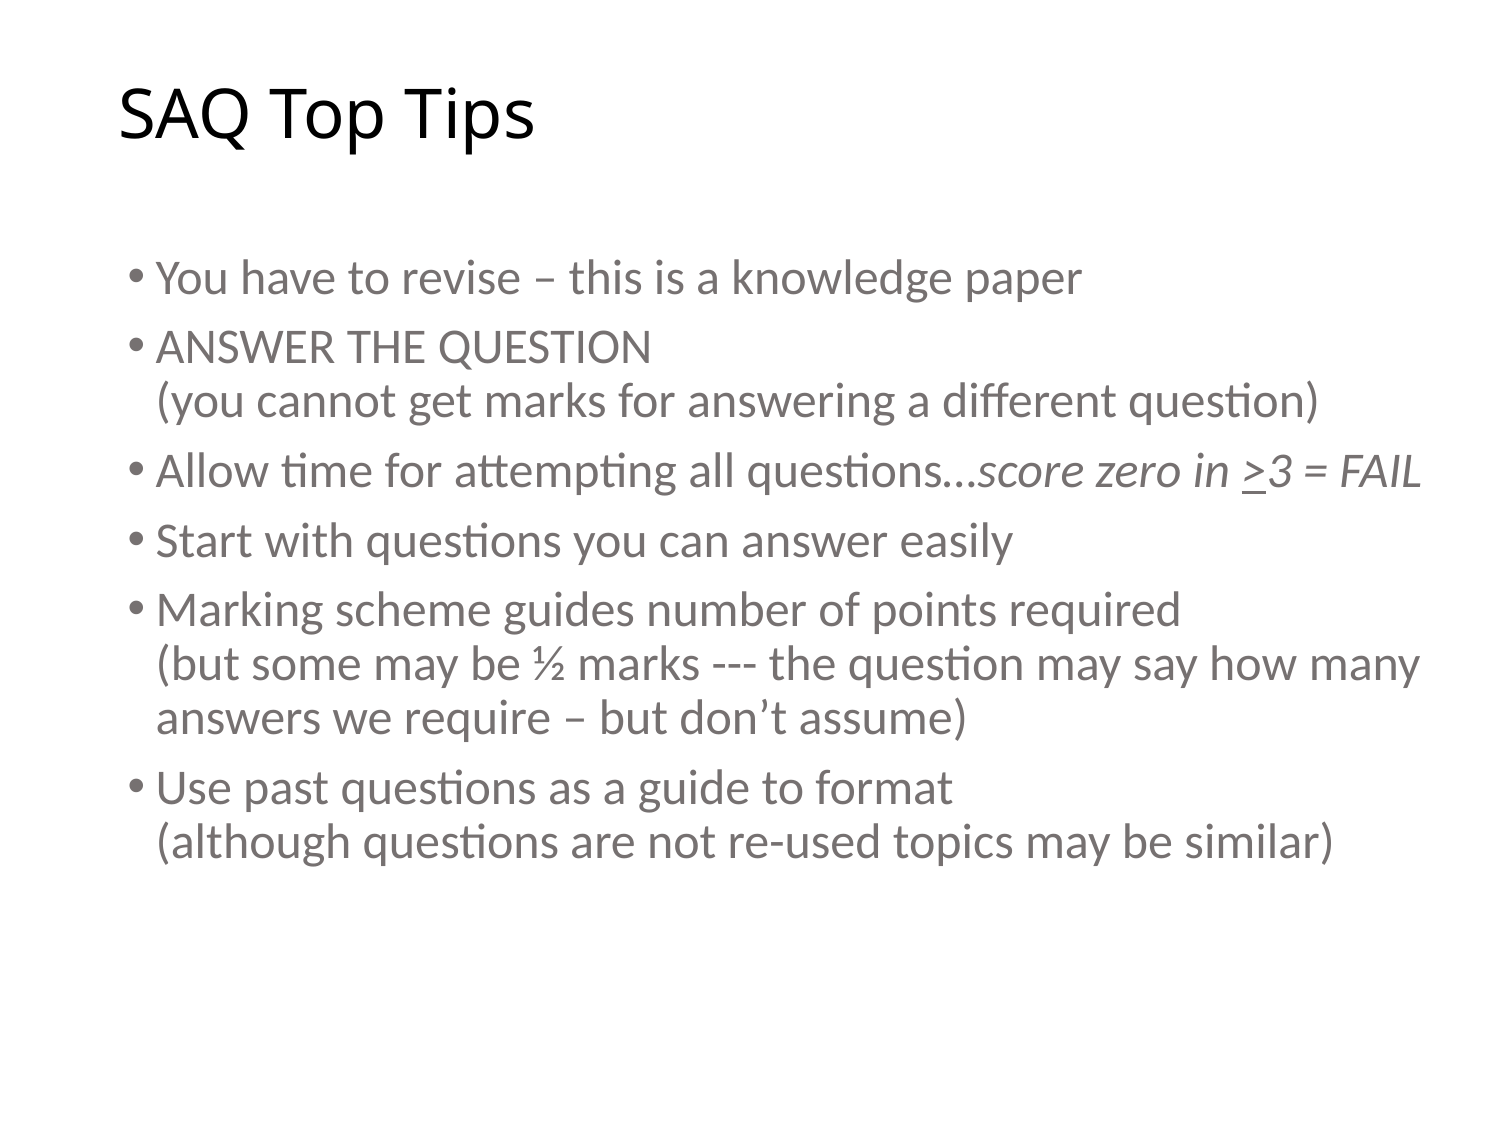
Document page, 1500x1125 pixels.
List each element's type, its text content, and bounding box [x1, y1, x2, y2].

text_box [730, 532, 770, 592]
title SAQ Top Tips [103, 7, 1397, 225]
list You have to revise – this is a knowledge paper ANSWER THE QUESTION (you cannot get marks for answering a different question) Allow time for attempting all questions…score zero in >3 = FAIL Start with questions you can answer easily Marking scheme guides number of points required (but some may be ½ marks --- the question may say how many answers we require – but don’t assume) Use past questions as a guide to format (although questions are not re-used topics may be similar) [112, 243, 1447, 1059]
